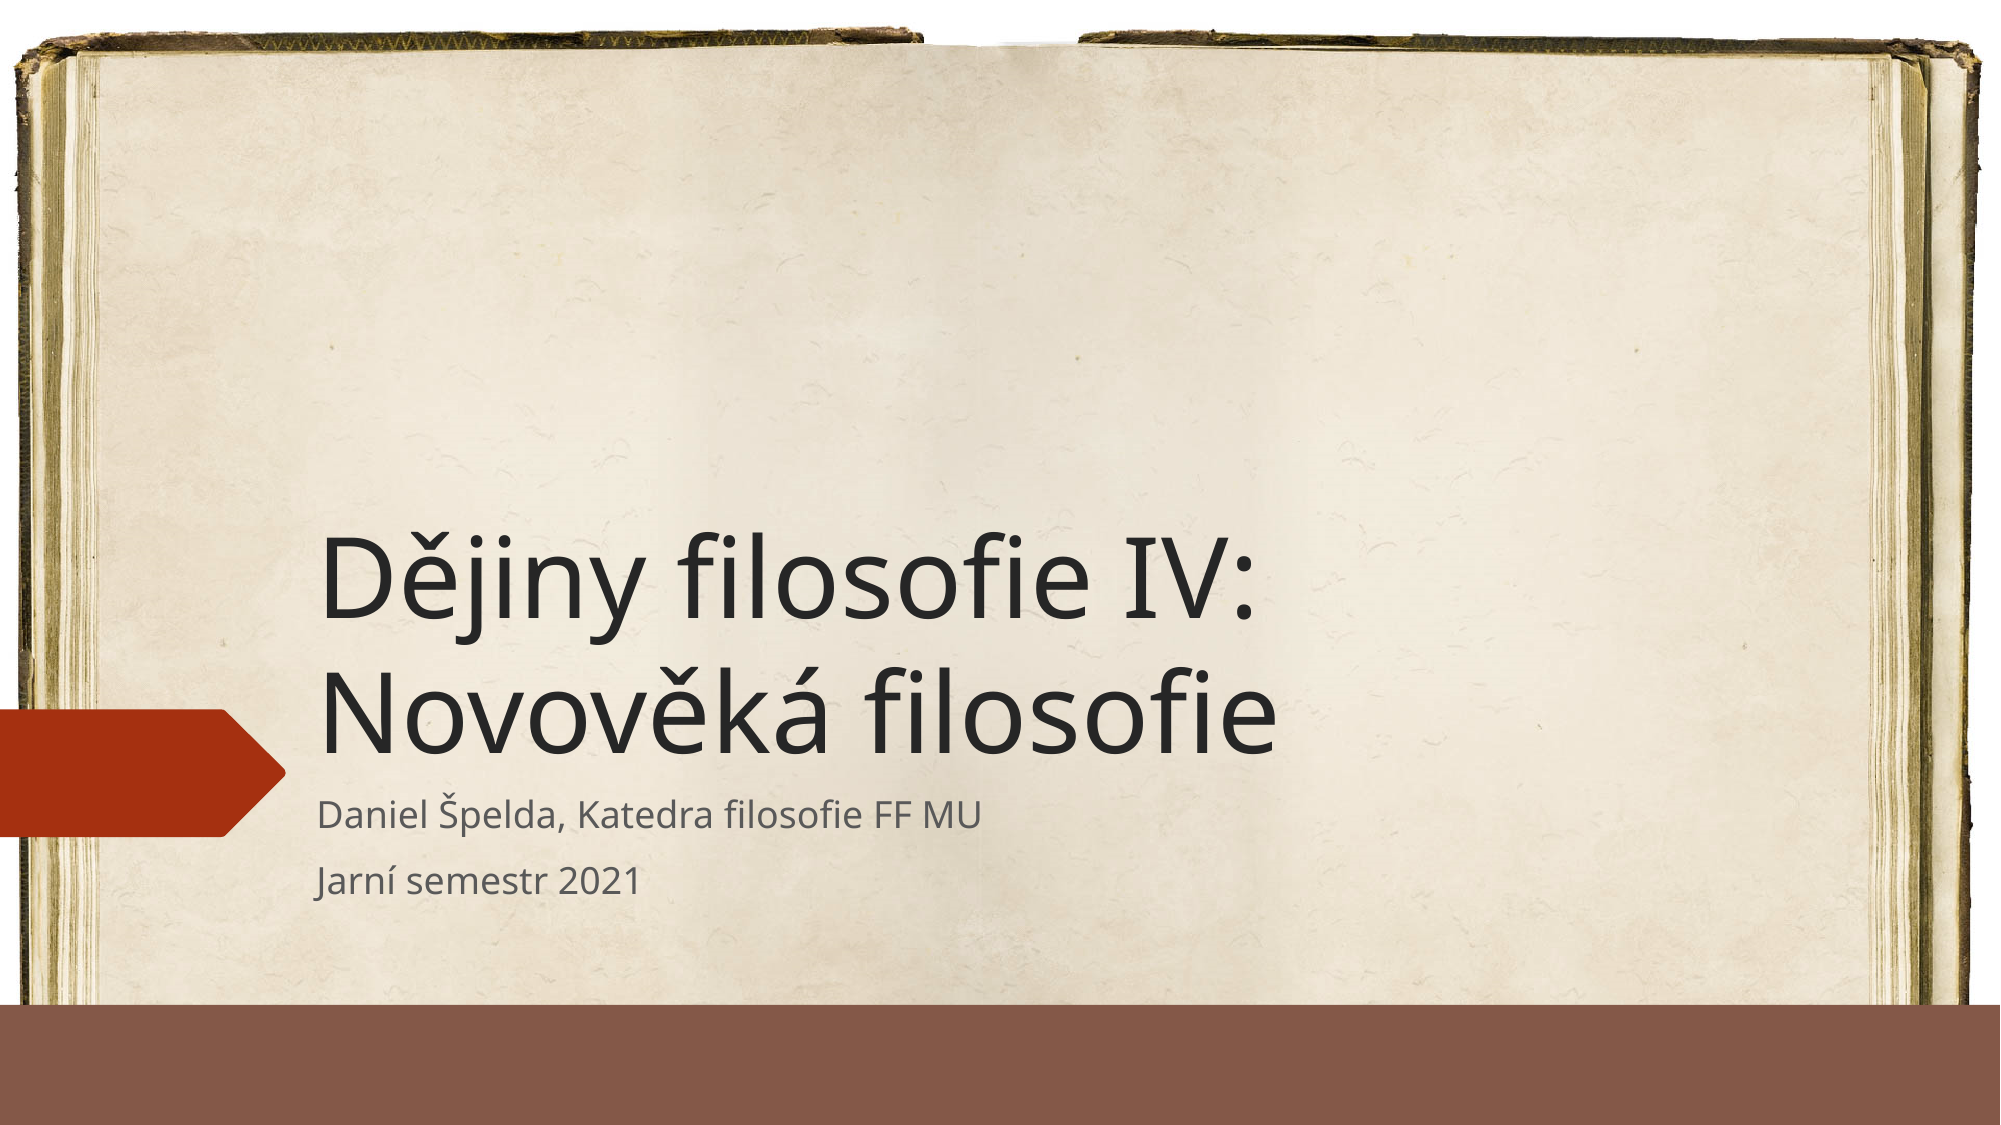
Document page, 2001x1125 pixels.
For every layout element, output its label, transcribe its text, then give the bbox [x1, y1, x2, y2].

picture [0, 0, 2001, 1125]
title Dějiny filosofie IV: Novověká filosofie [301, 412, 1888, 783]
subtitle Daniel Špelda, Katedra filosofie FF MU Jarní semestr 2021 [301, 783, 1888, 969]
